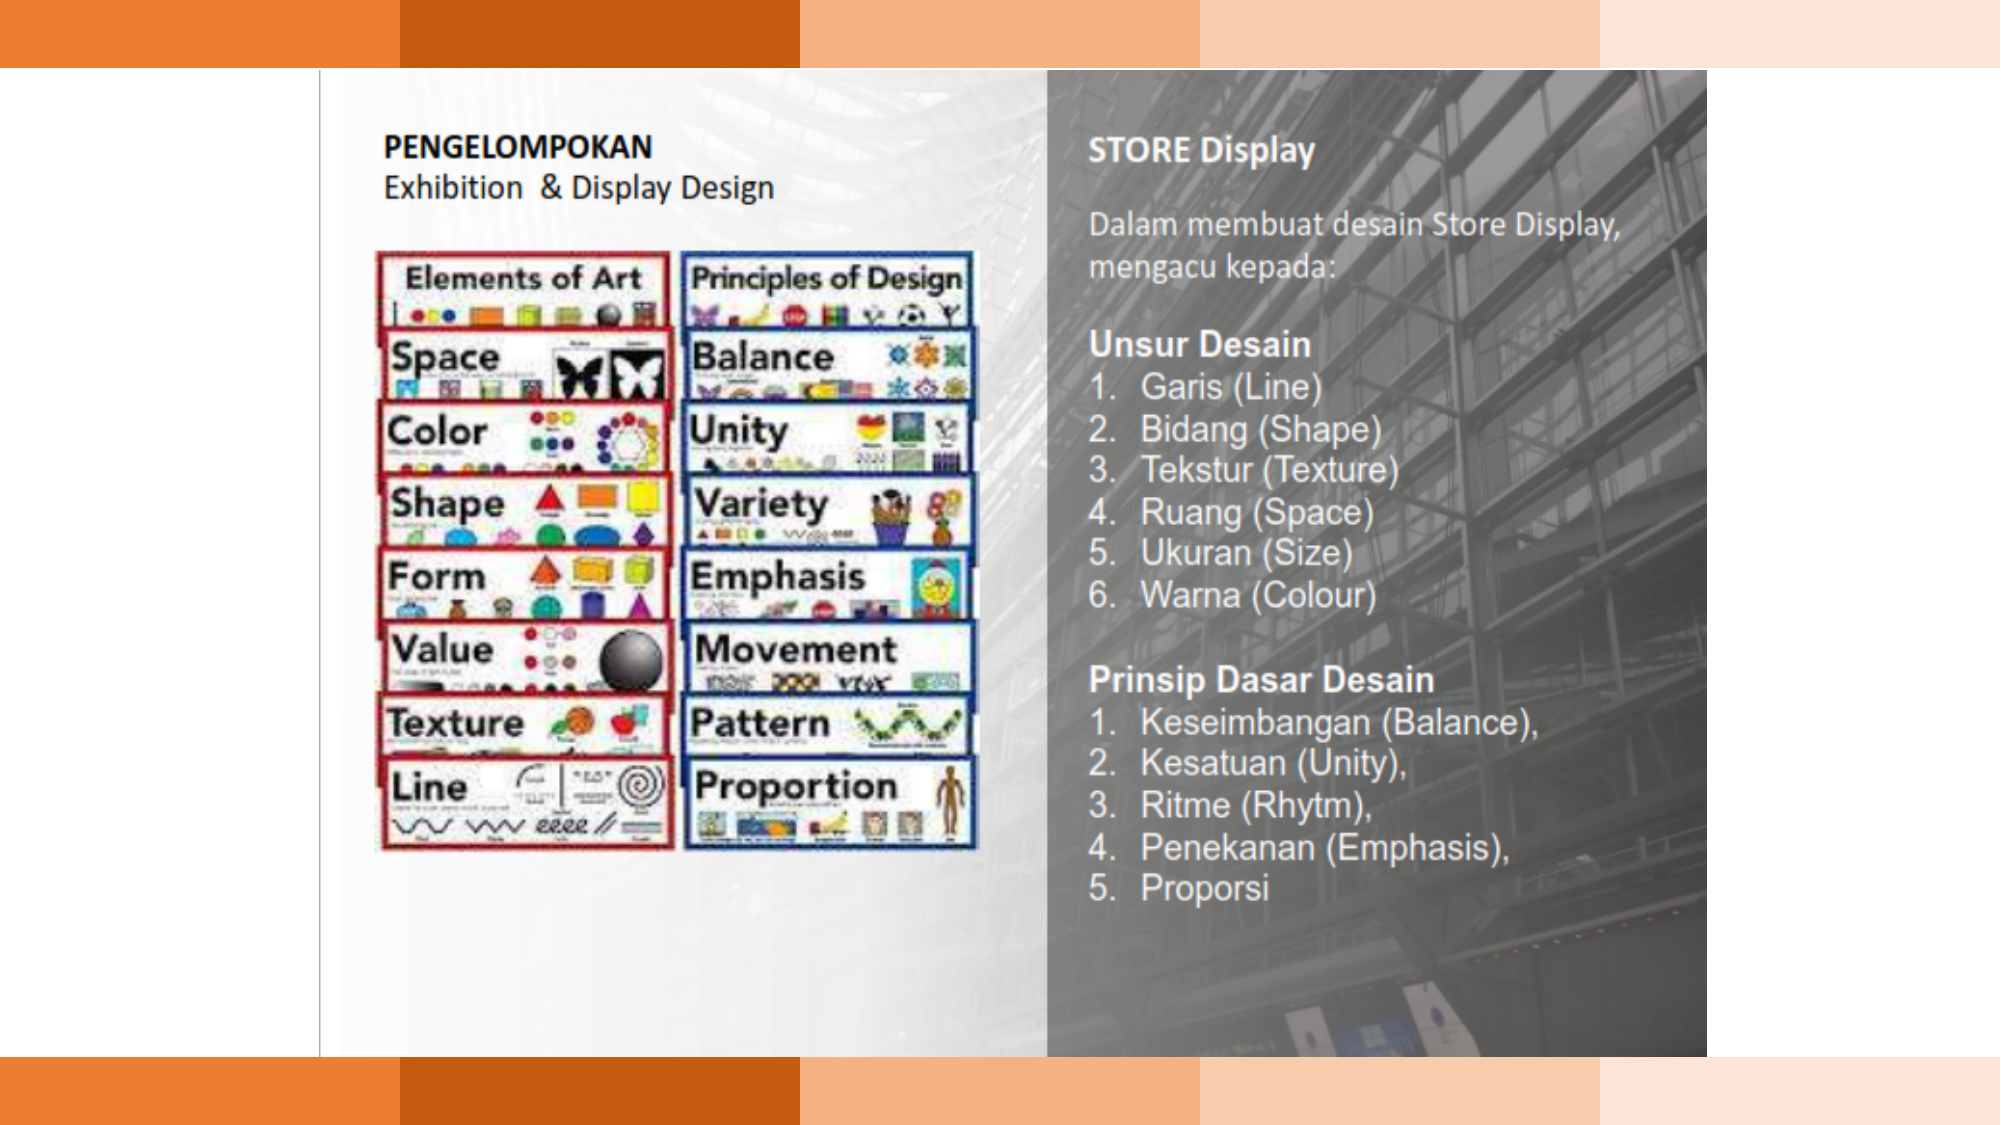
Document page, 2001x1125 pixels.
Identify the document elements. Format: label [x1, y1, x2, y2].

table_header [800, 0, 1200, 68]
table_header [0, 0, 400, 68]
table_header [800, 1057, 1200, 1125]
table_header [400, 0, 800, 68]
table_header [1600, 1057, 2000, 1125]
table_header [1200, 1057, 1600, 1125]
picture [319, 70, 1707, 1057]
table_header [1600, 0, 2000, 68]
table_header [400, 1057, 800, 1125]
table_header [1200, 0, 1600, 68]
table_header [0, 1057, 400, 1125]
